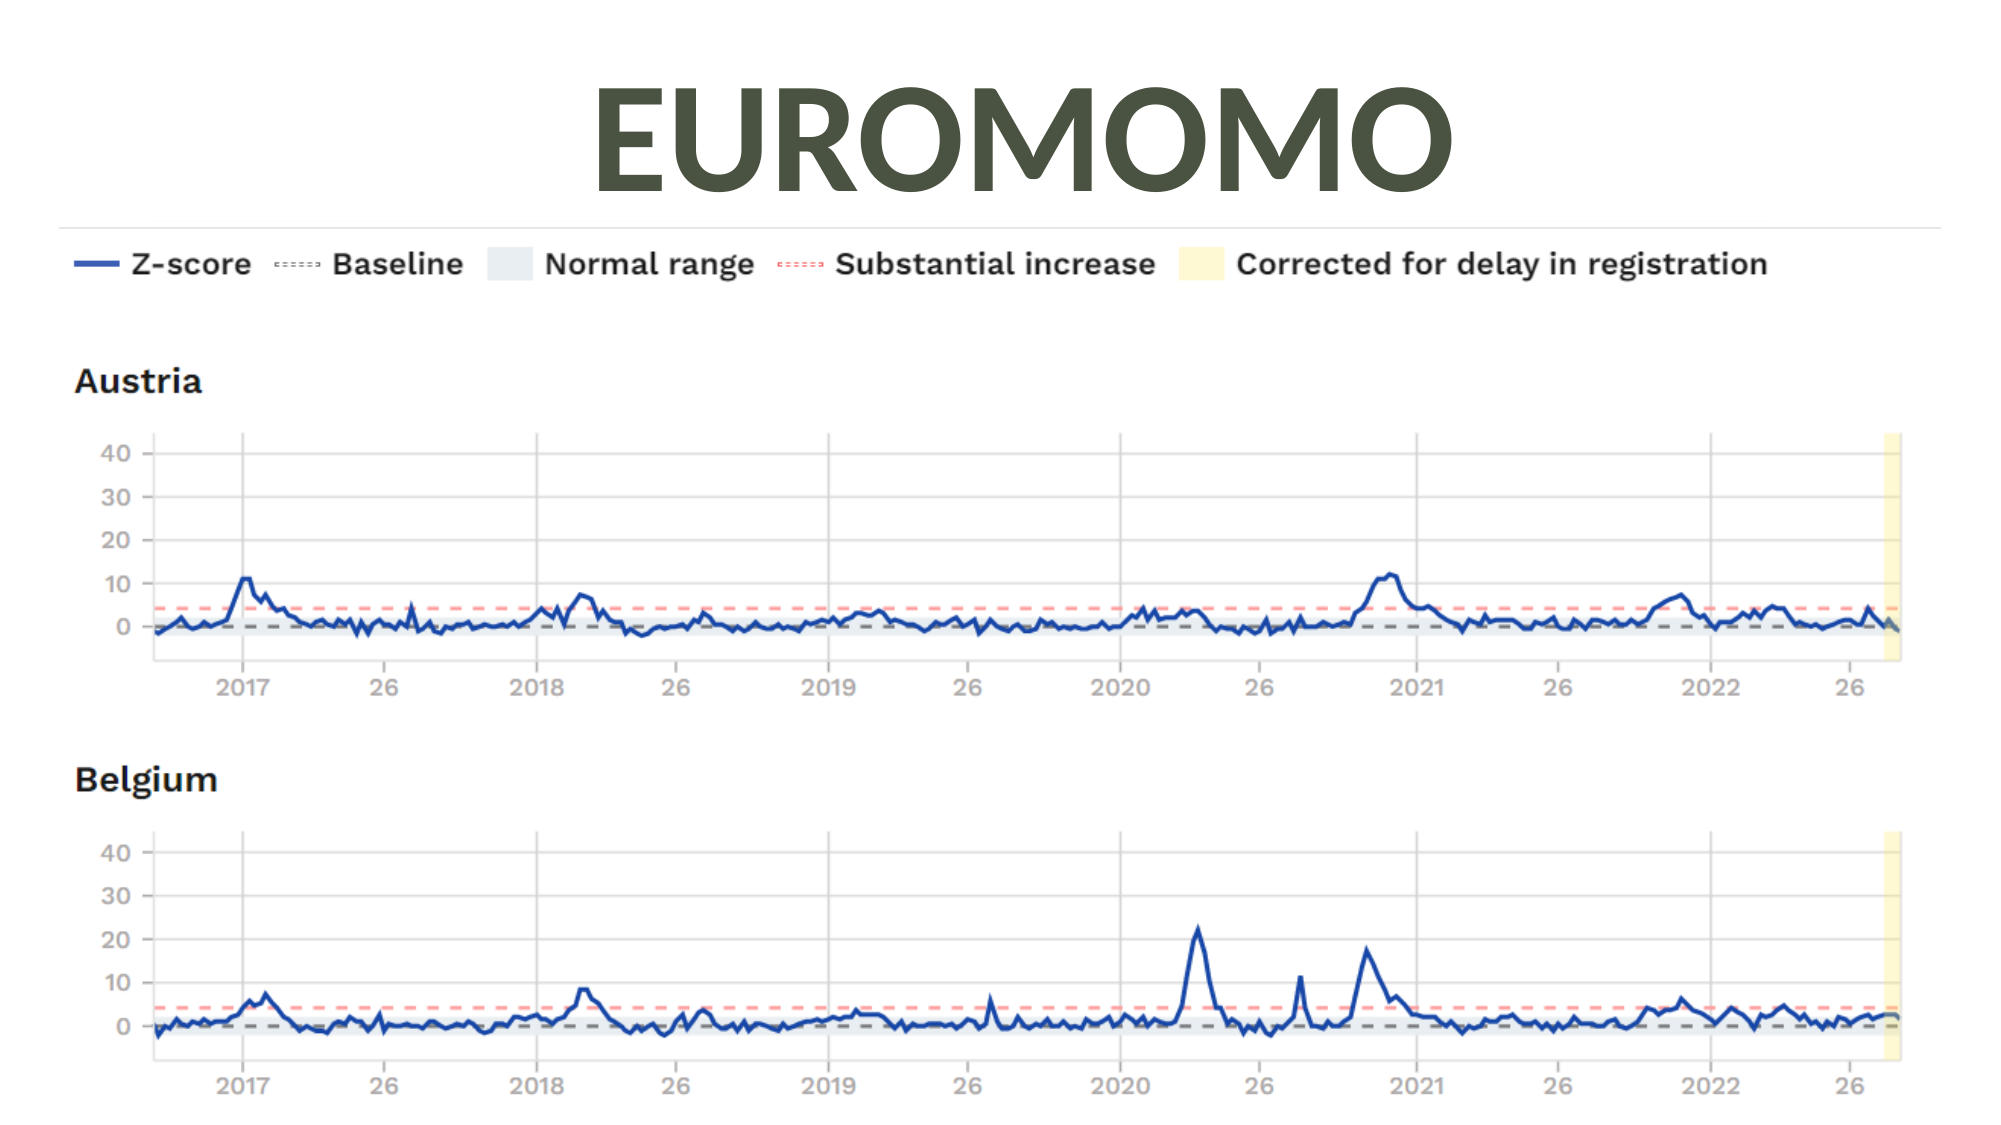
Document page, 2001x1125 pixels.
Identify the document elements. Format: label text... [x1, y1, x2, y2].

text_box EUROMOMO [0, 18, 2000, 534]
picture [58, 221, 1942, 1125]
